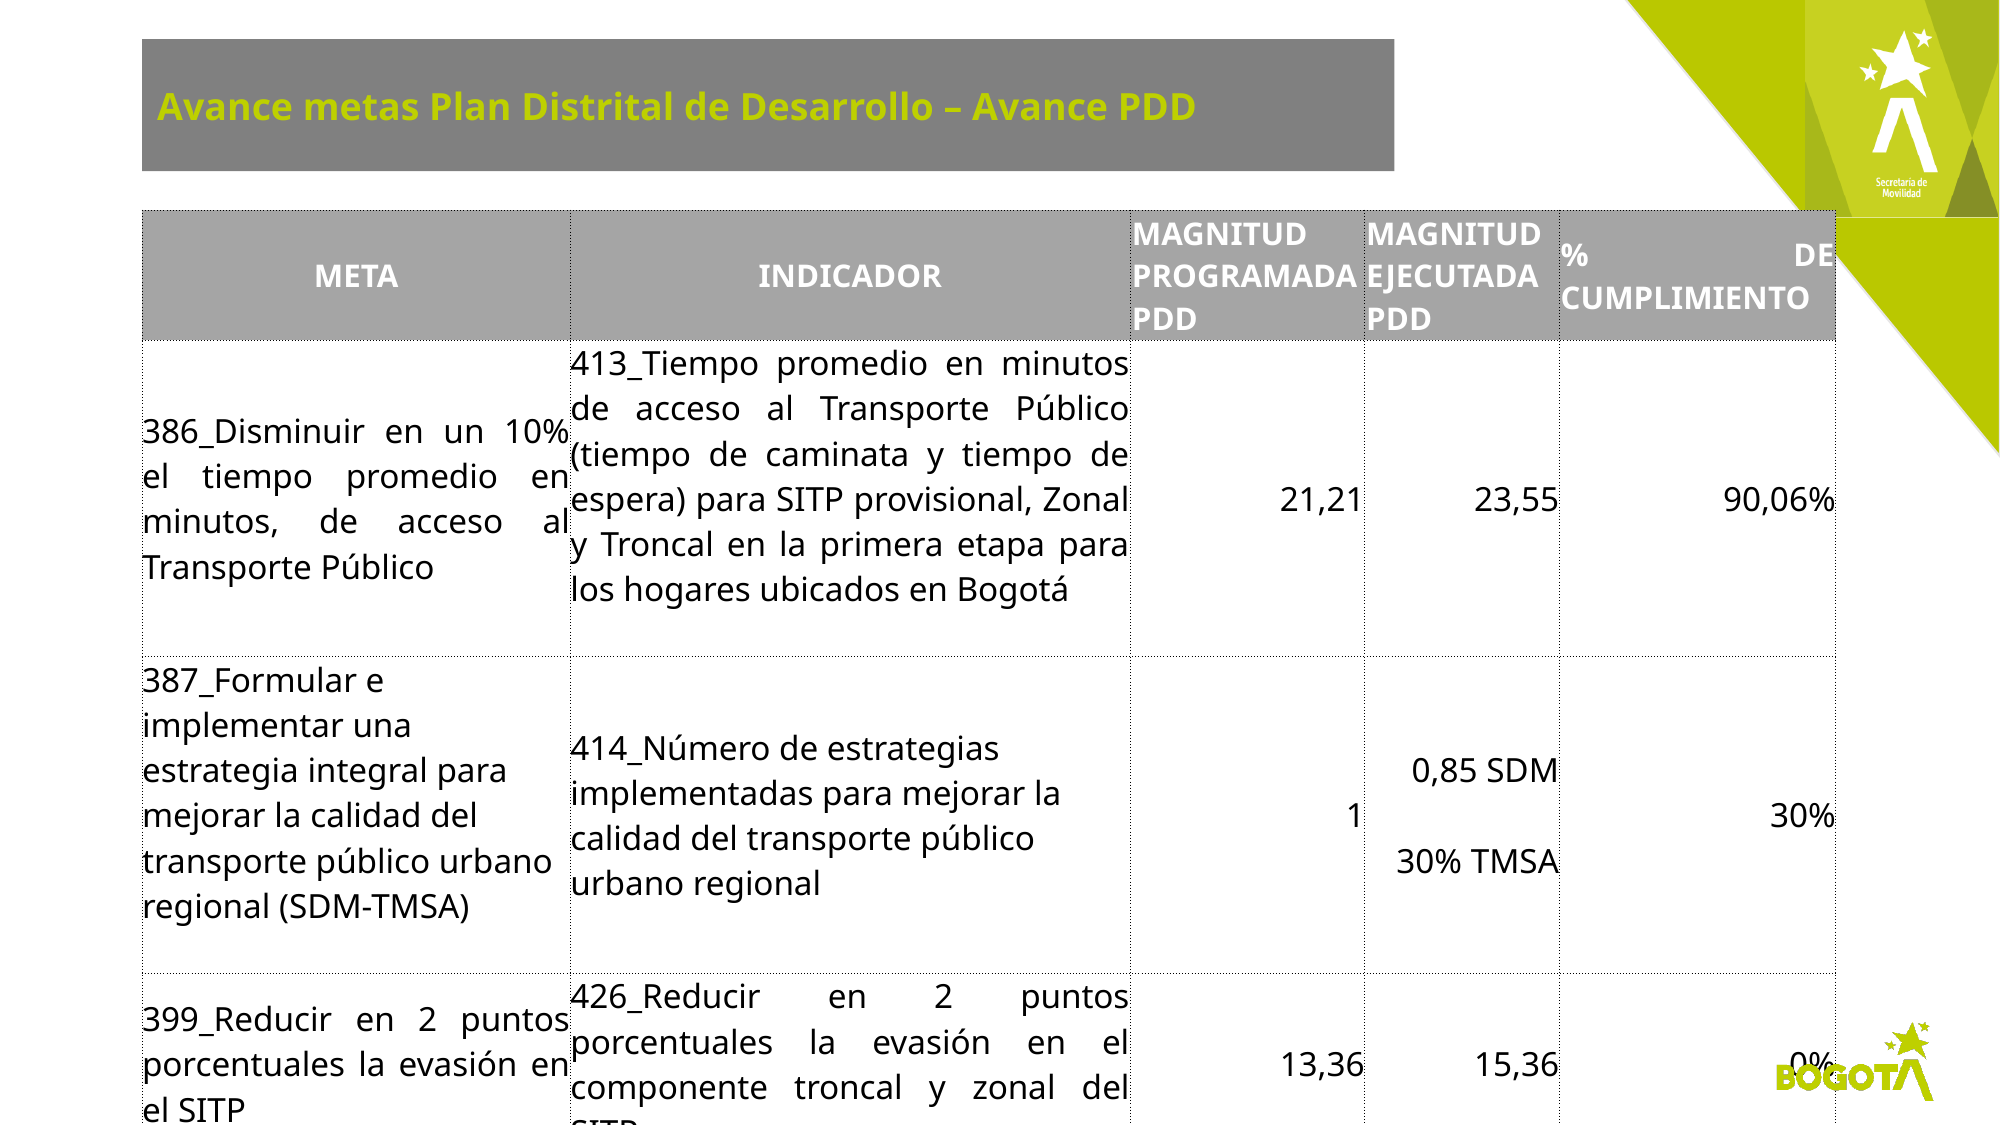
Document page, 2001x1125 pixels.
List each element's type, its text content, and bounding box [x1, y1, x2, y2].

table_cell 413_Tiempo promedio en minutos de acceso al Transporte Público (tiempo de caminata y tiempo de espera) para SITP provisional, Zonal y Troncal en la primera etapa para los hogares ubicados en Bogotá [570, 340, 1130, 657]
table_header INDICADOR [570, 210, 1130, 340]
table_cell 21,21 [1130, 340, 1365, 657]
table_cell 0% [1559, 973, 1836, 1125]
table_cell 387_Formular e implementar una estrategia integral para mejorar la calidad del transporte público urbano regional (SDM-TMSA) [142, 657, 570, 973]
text_box Avance metas Plan Distrital de Desarrollo – Avance PDD [142, 39, 1395, 172]
table_cell 399_Reducir en 2 puntos porcentuales la evasión en el SITP [142, 973, 570, 1125]
table_header MAGNITUD PROGRAMADA PDD [1130, 210, 1365, 340]
table_cell 90,06% [1559, 340, 1836, 657]
table_cell 23,55 [1365, 340, 1559, 657]
table_cell 30% [1559, 657, 1836, 973]
table_cell 414_Número de estrategias implementadas para mejorar la calidad del transporte público urbano regional [570, 657, 1130, 973]
text_box [1836, 0, 2000, 458]
table_header META [142, 210, 570, 340]
table_cell 13,36 [1130, 973, 1365, 1125]
table_cell 386_Disminuir en un 10% el tiempo promedio en minutos, de acceso al Transporte Público [142, 340, 570, 657]
picture [1805, 0, 1998, 218]
table_cell 15,36 [1365, 973, 1559, 1125]
table_cell 1 [1130, 657, 1365, 973]
table_cell 426_Reducir en 2 puntos porcentuales la evasión en el componente troncal y zonal del SITP [570, 973, 1130, 1125]
picture [1763, 1011, 1945, 1125]
table_header % DE CUMPLIMIENTO [1559, 210, 1836, 340]
table_header MAGNITUD EJECUTADA PDD [1365, 210, 1559, 340]
text_box [1624, 0, 1805, 210]
table_cell 0,85 SDM 30% TMSA [1365, 657, 1559, 973]
